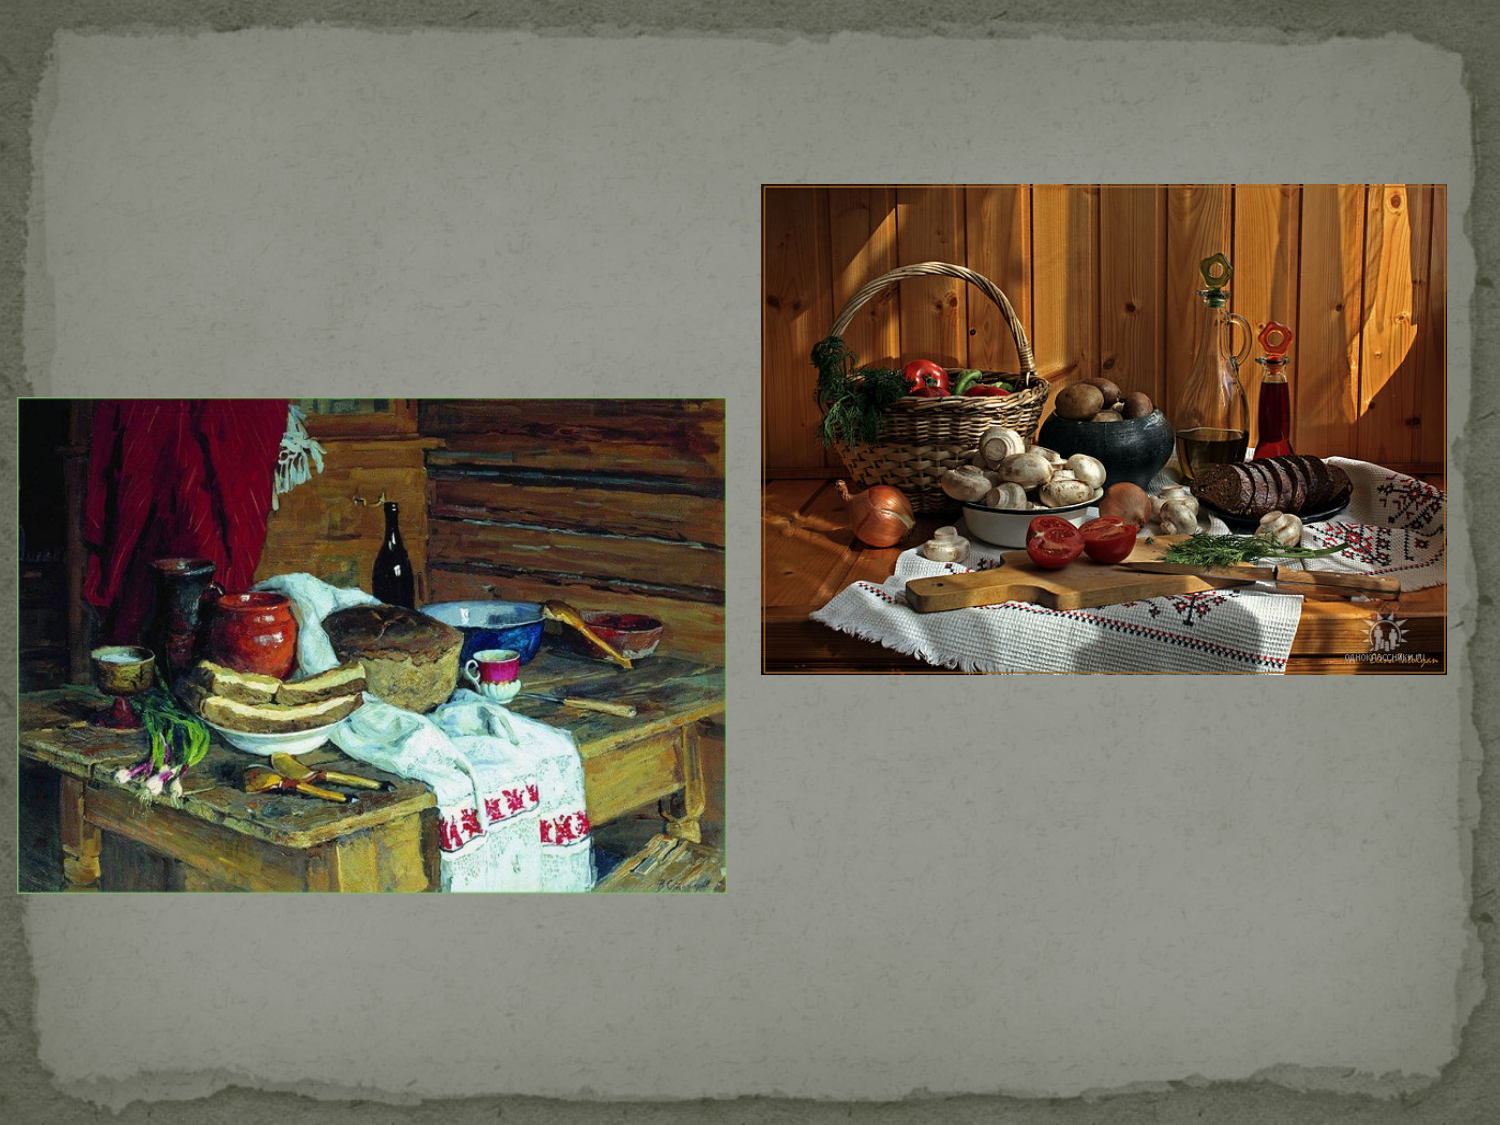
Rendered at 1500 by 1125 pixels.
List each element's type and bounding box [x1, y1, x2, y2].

list [19, 398, 727, 894]
picture [761, 184, 1447, 675]
list [763, 186, 1446, 675]
